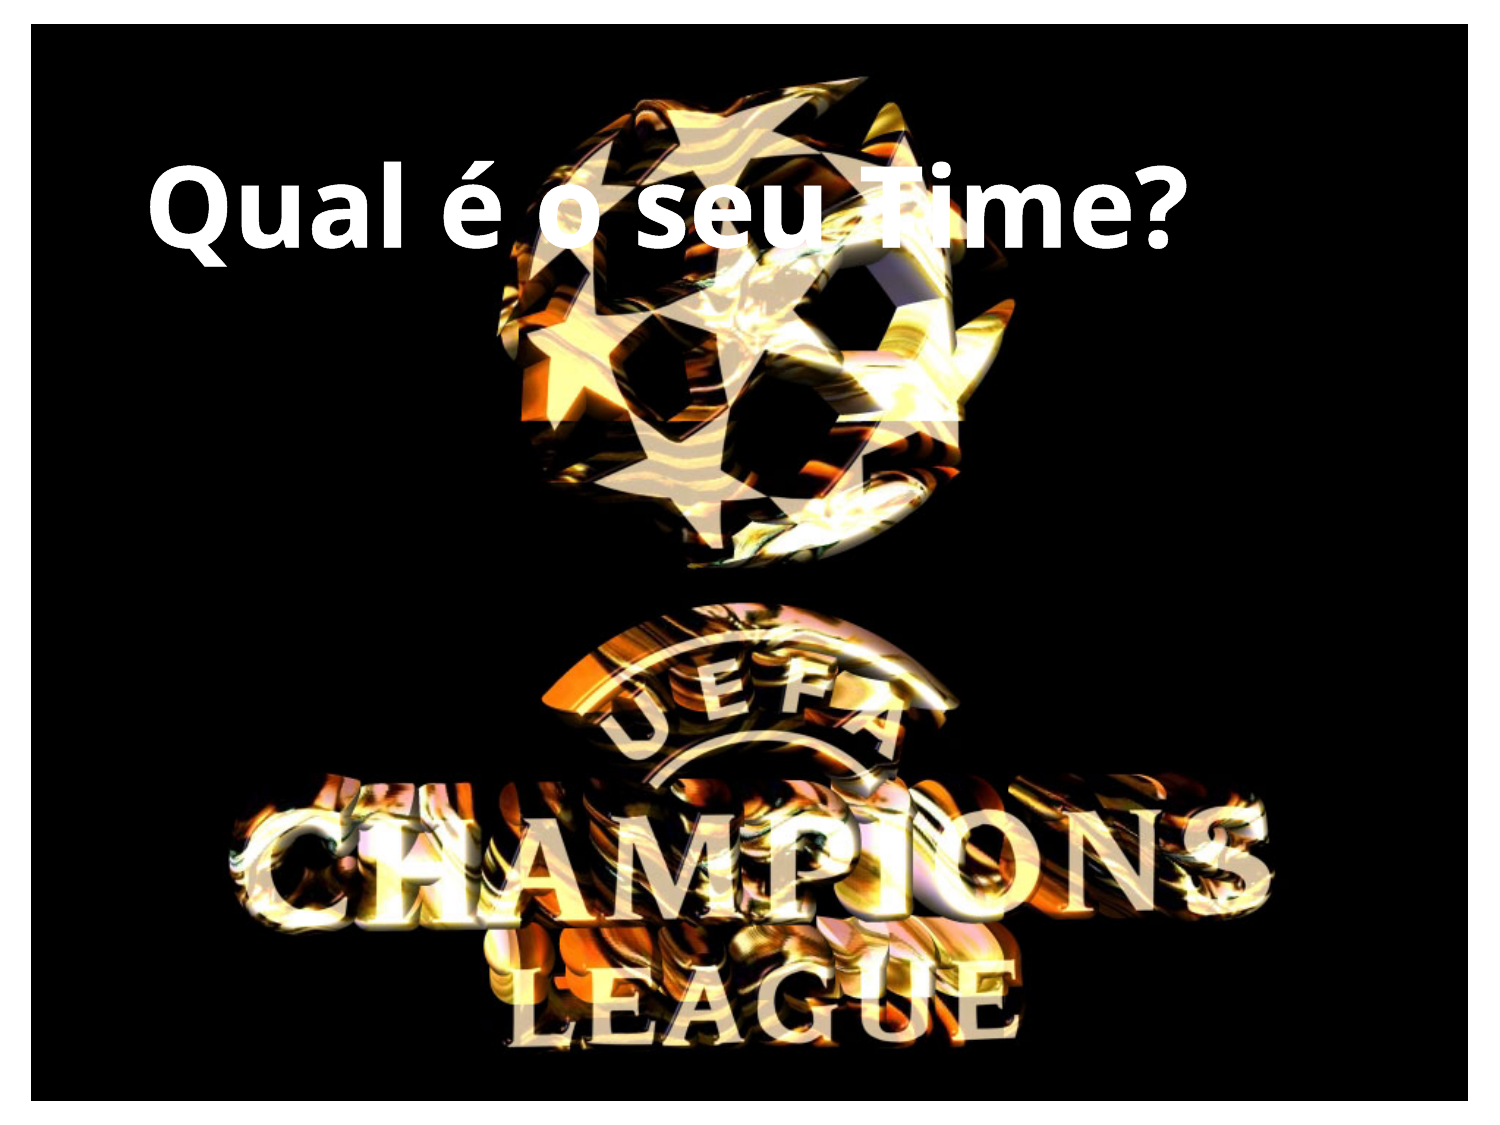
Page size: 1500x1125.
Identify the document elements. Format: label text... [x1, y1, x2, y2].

picture [0, 0, 1500, 1125]
text_box Qual é o seu Time? [129, 127, 1205, 278]
text_box [13, 5, 1487, 1119]
